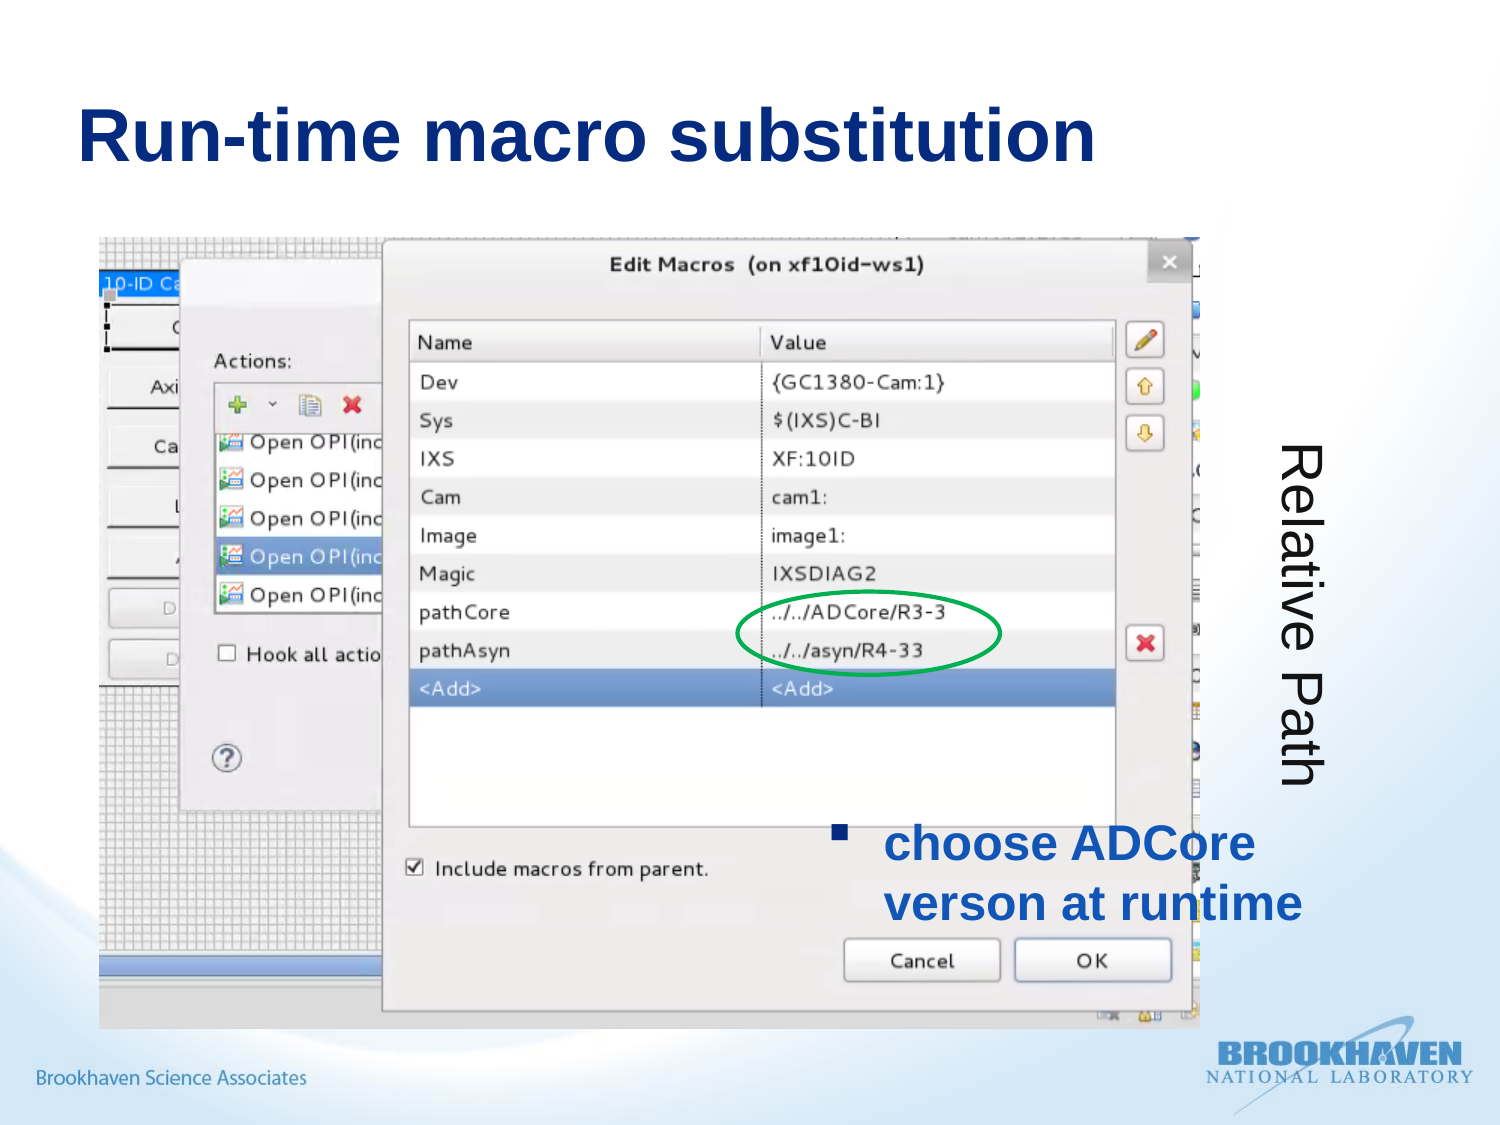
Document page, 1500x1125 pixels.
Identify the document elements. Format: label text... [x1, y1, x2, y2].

picture [0, 0, 1500, 1125]
text_box choose ADCore verson at runtime [1204, 802, 1425, 940]
title Run-time macro substitution [62, 49, 1438, 230]
text_box Relative Path [1263, 427, 1349, 802]
